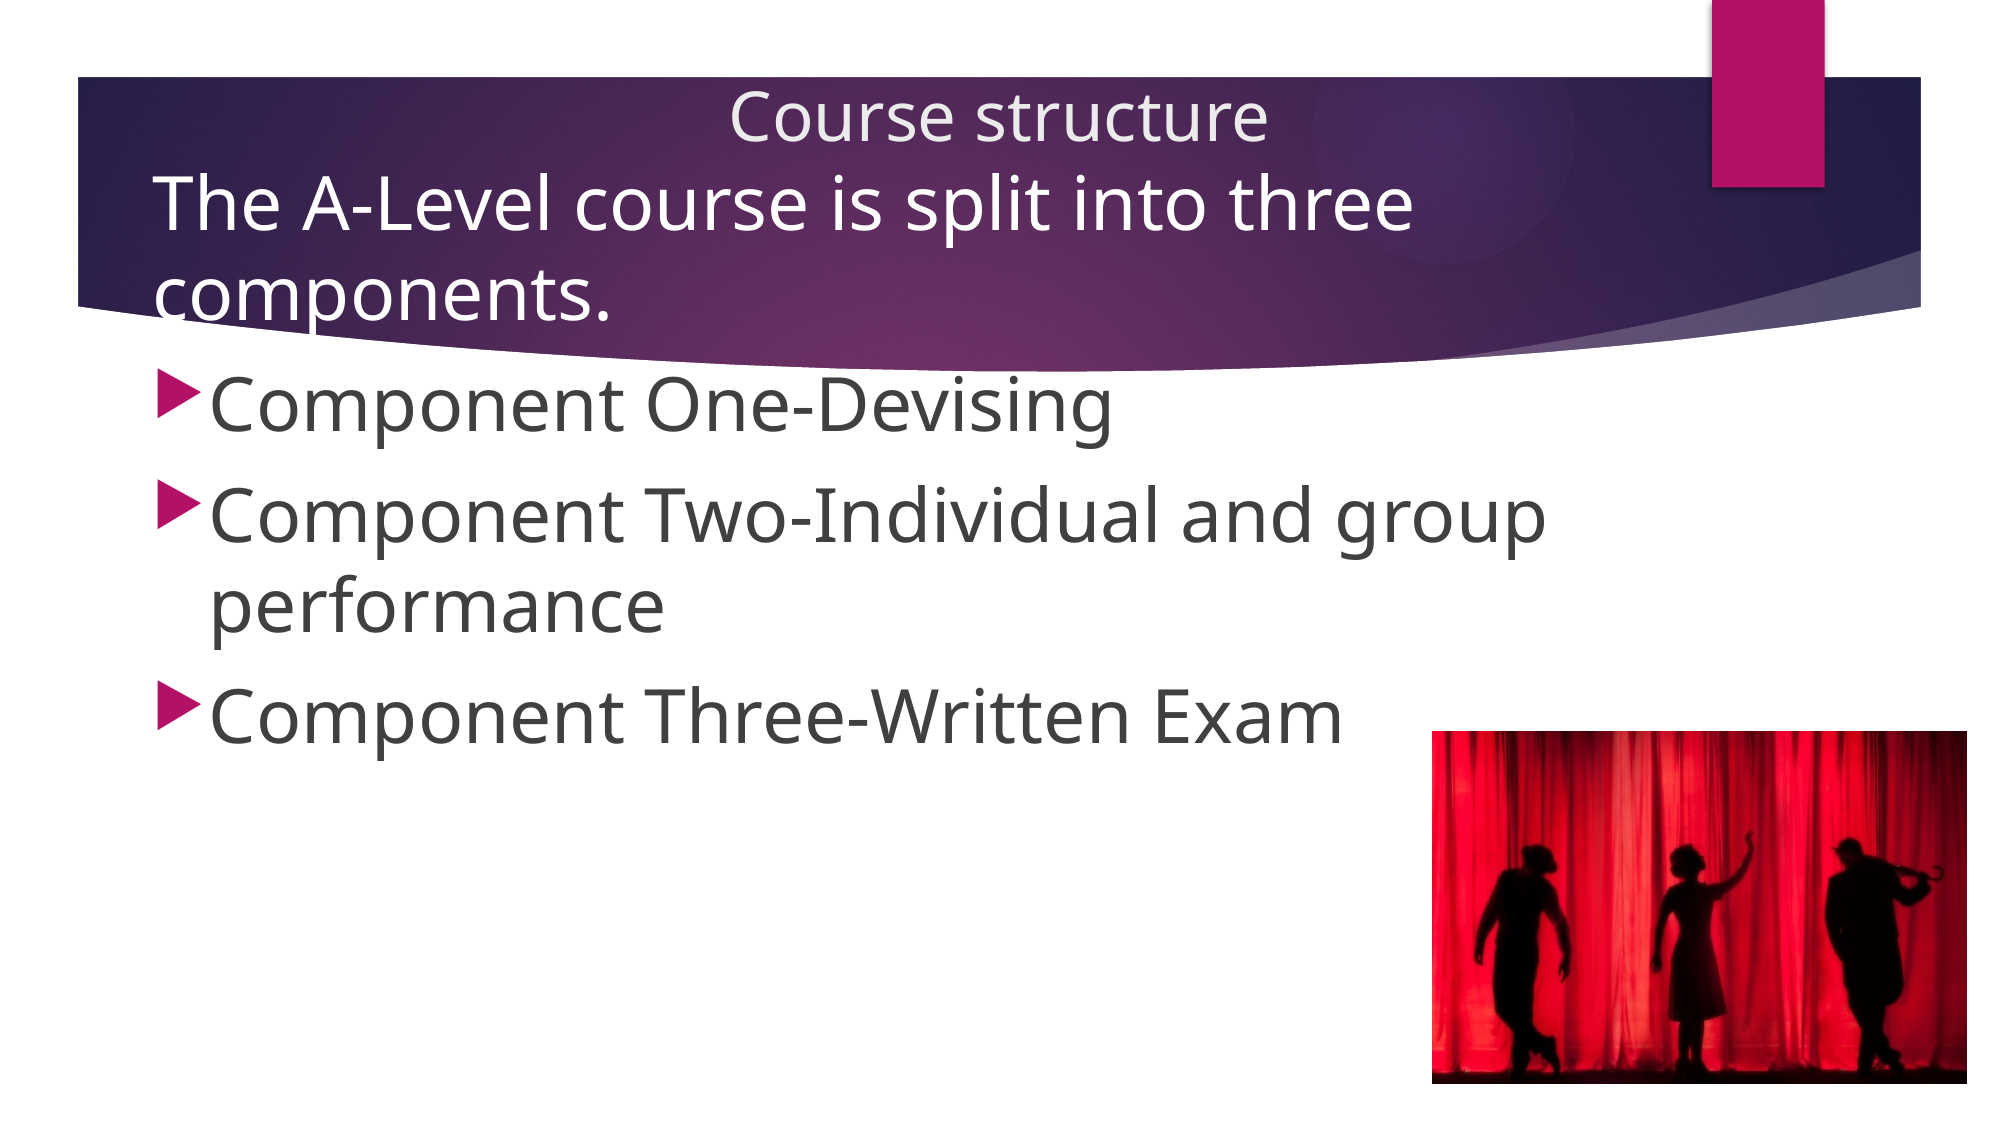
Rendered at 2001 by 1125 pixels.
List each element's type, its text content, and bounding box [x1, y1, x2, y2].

list The A-Level course is split into three components. Component One-Devising Component Two-Individual and group performance Component Three-Written Exam [137, 147, 1863, 977]
title Course structure [137, 59, 1863, 147]
picture [1432, 731, 1967, 1084]
